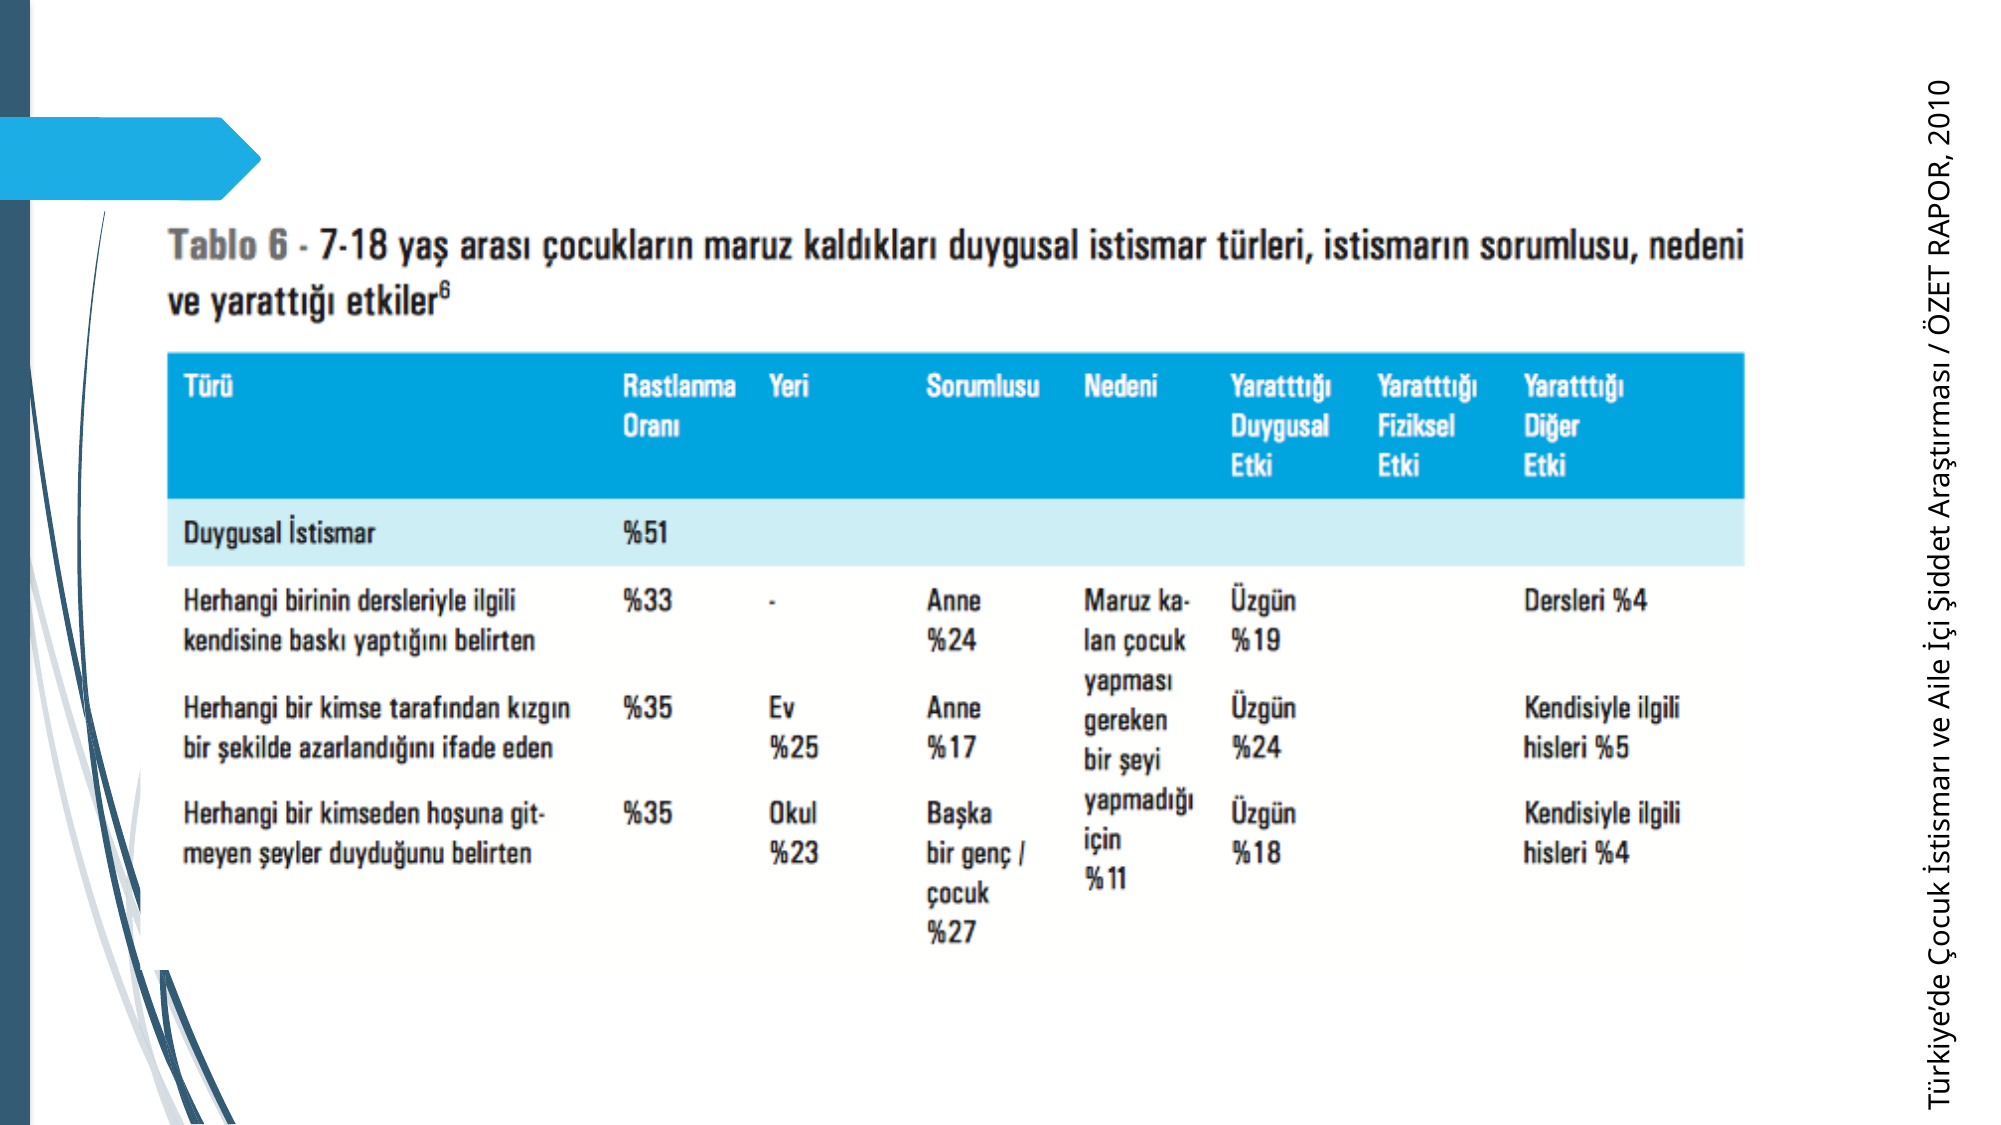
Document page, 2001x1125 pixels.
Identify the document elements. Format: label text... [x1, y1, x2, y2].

picture [139, 209, 1793, 970]
text_box Türkiye’de Çocuk İstismarı ve Aile İçi Şiddet Araştırması / ÖZET RAPOR, 2010 [1912, 0, 1963, 1125]
